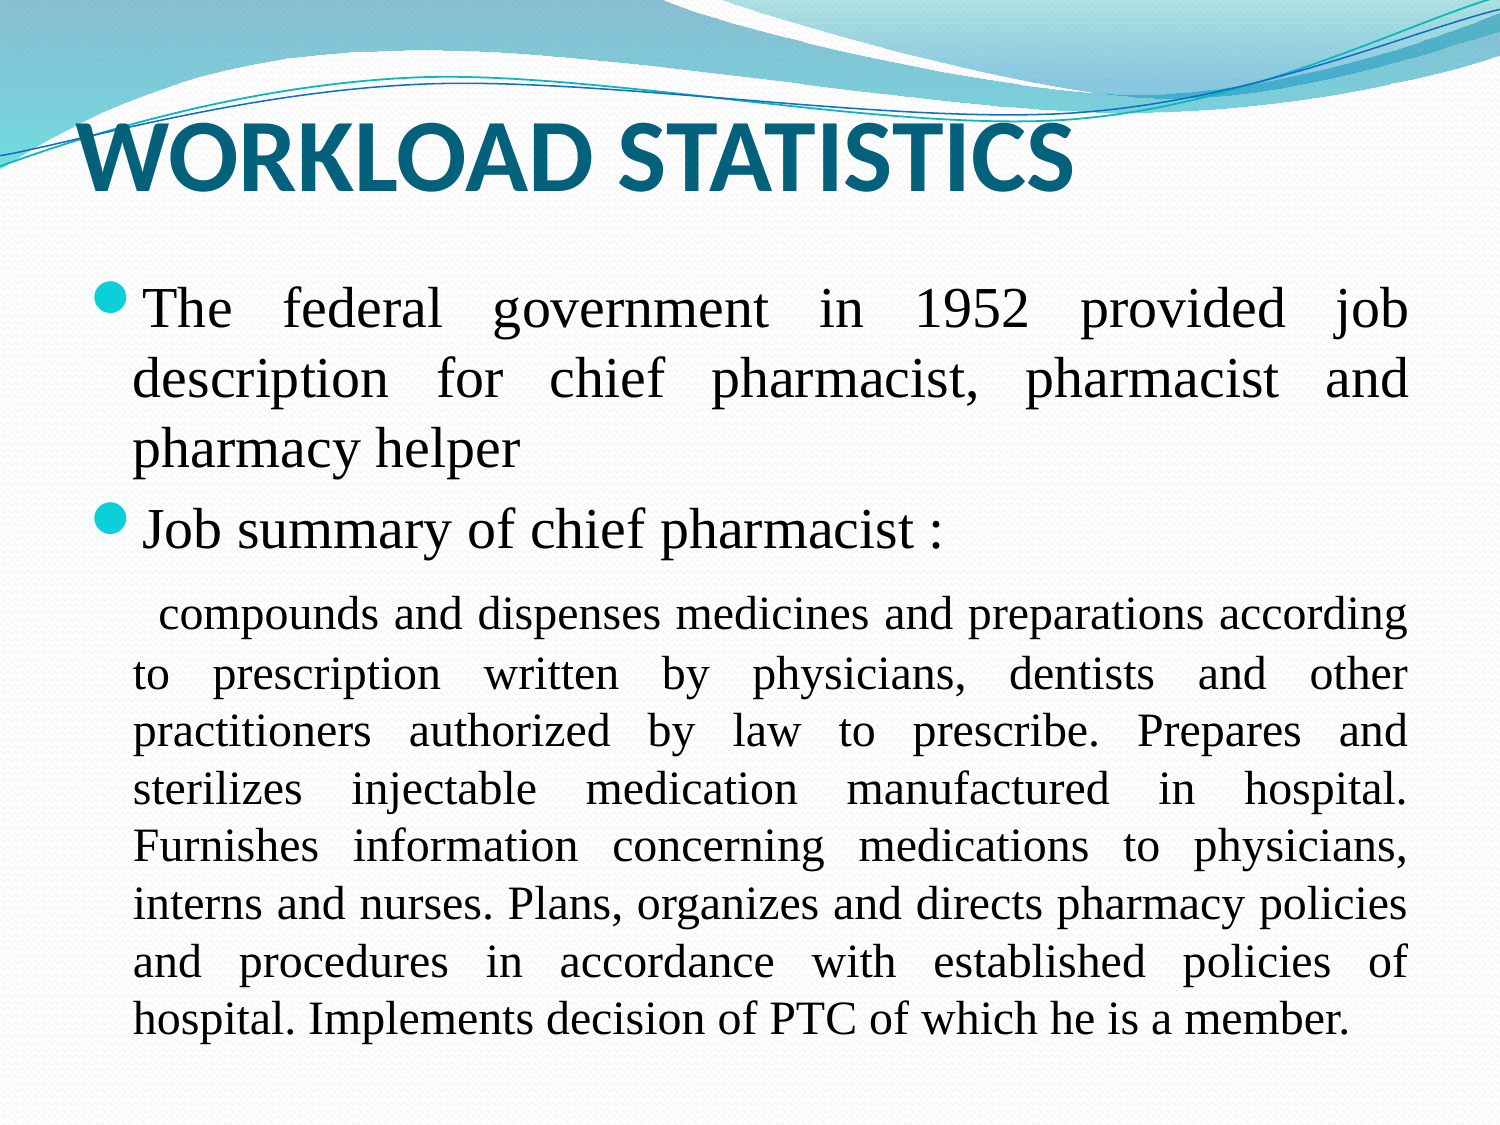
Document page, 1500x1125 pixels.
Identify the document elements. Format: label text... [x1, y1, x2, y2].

list The federal government in 1952 provided job description for chief pharmacist, pharmacist and pharmacy helper Job summary of chief pharmacist : compounds and dispenses medicines and preparations according to prescription written by physicians, dentists and other practitioners authorized by law to prescribe. Prepares and sterilizes injectable medication manufactured in hospital. Furnishes information concerning medications to physicians, interns and nurses. Plans, organizes and directs pharmacy policies and procedures in accordance with established policies of hospital. Implements decision of PTC of which he is a member. [75, 262, 1425, 1075]
title WORKLOAD STATISTICS [75, 62, 1425, 213]
